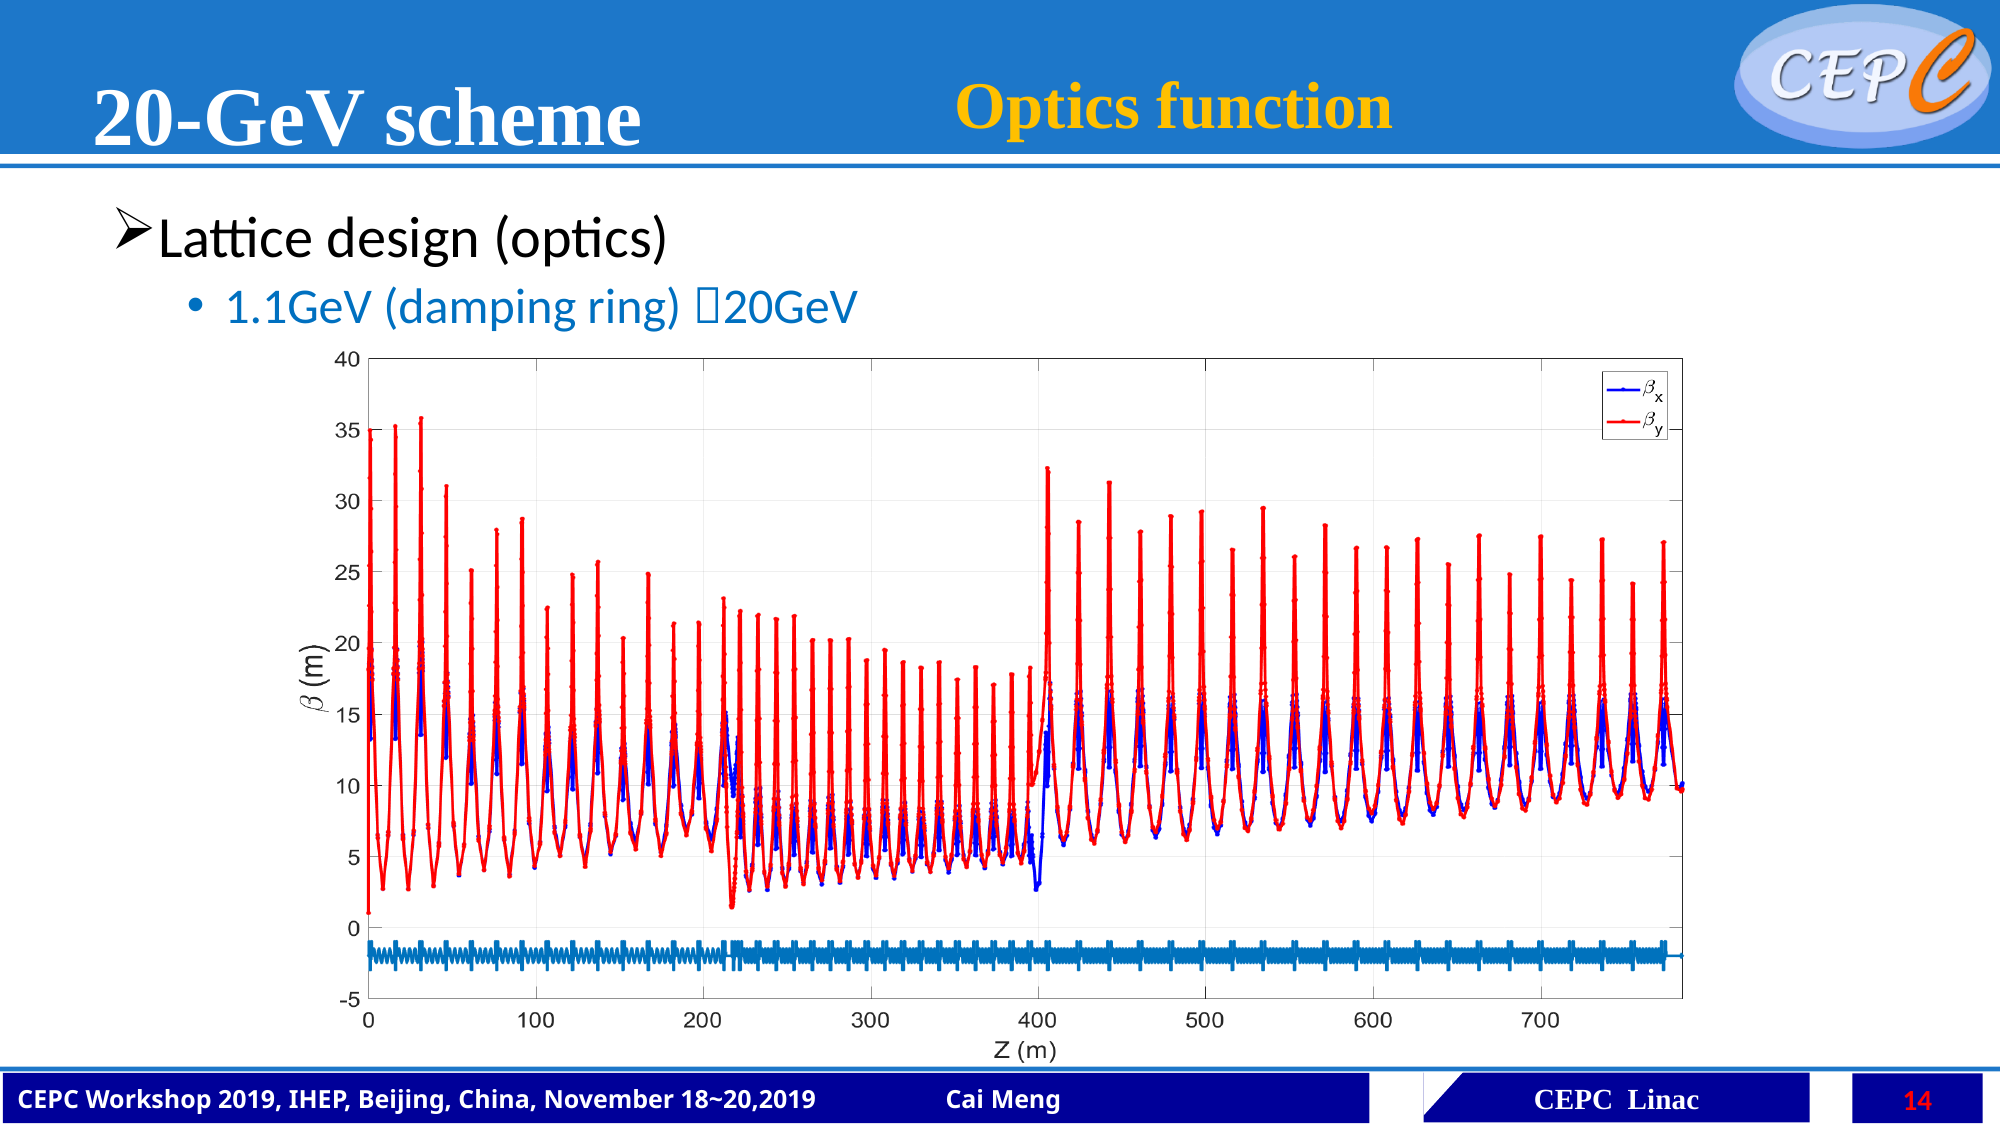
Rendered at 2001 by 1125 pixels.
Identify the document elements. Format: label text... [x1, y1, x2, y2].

list Optics function [939, 38, 1949, 152]
list Lattice design (optics) 1.1GeV (damping ring) 20GeV [96, 199, 1822, 1015]
picture [1728, 0, 1997, 154]
picture [281, 338, 1697, 1064]
title 20-GeV scheme [77, 5, 1037, 152]
